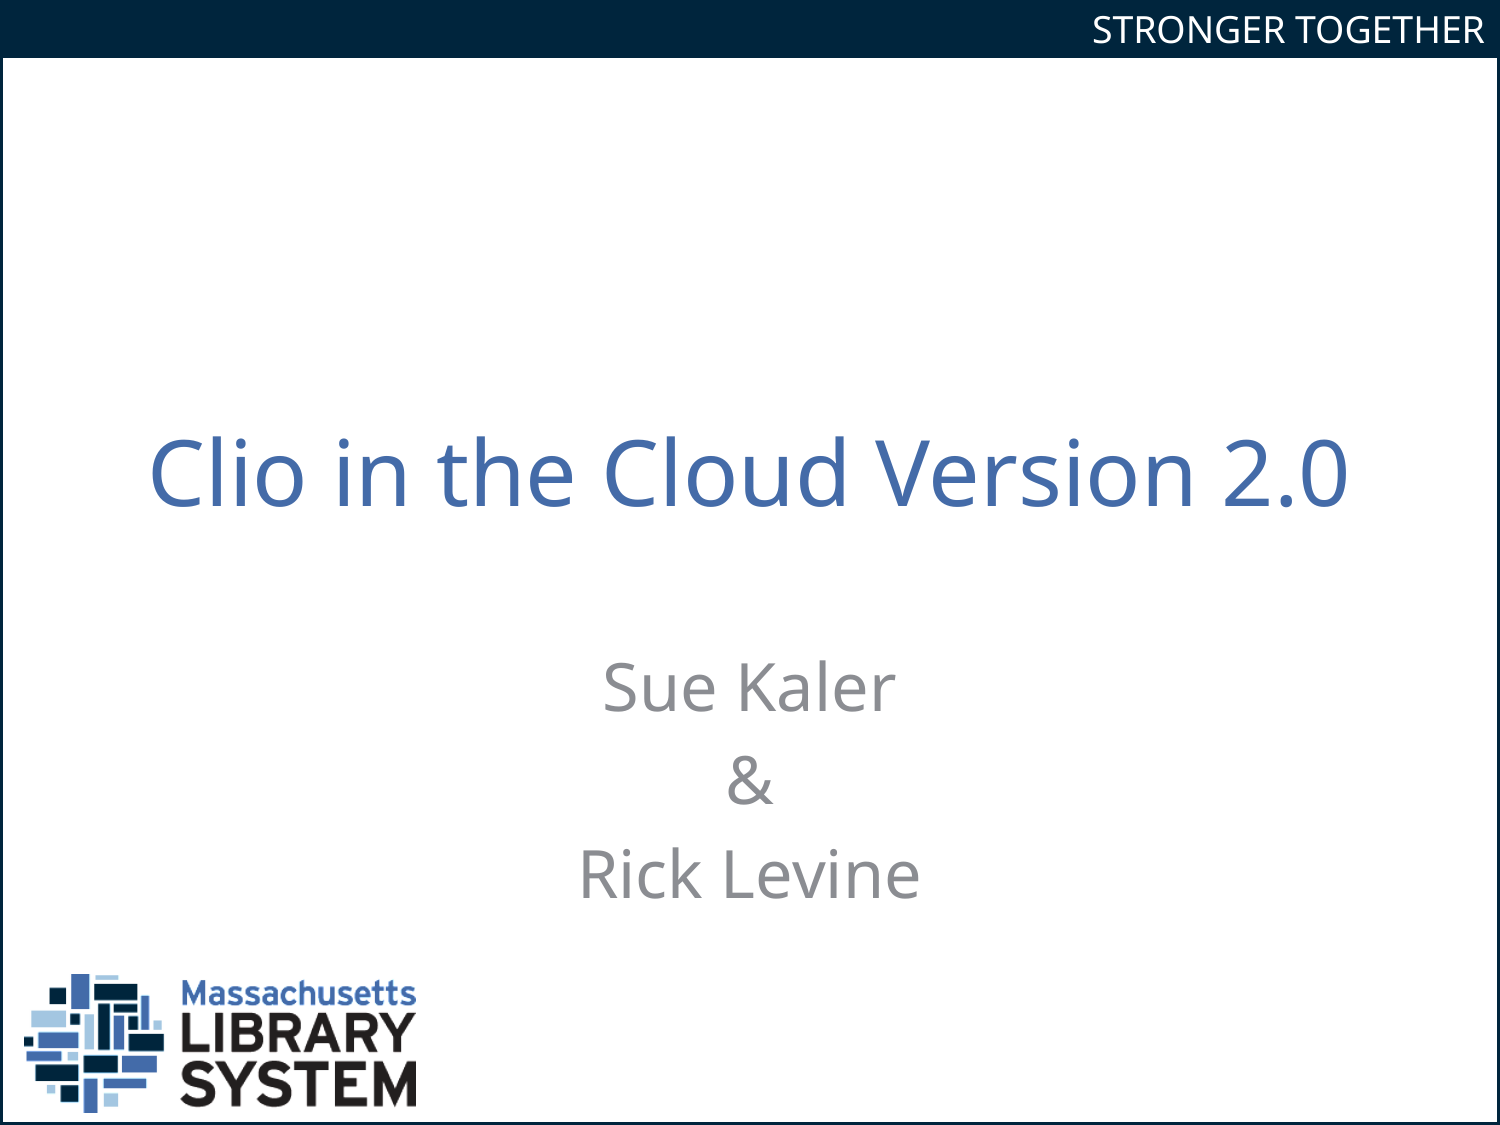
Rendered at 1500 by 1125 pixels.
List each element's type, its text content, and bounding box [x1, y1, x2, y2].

picture [24, 974, 416, 1113]
title Clio in the Cloud Version 2.0 [112, 349, 1388, 591]
subtitle Sue Kaler & Rick Levine [225, 637, 1275, 925]
